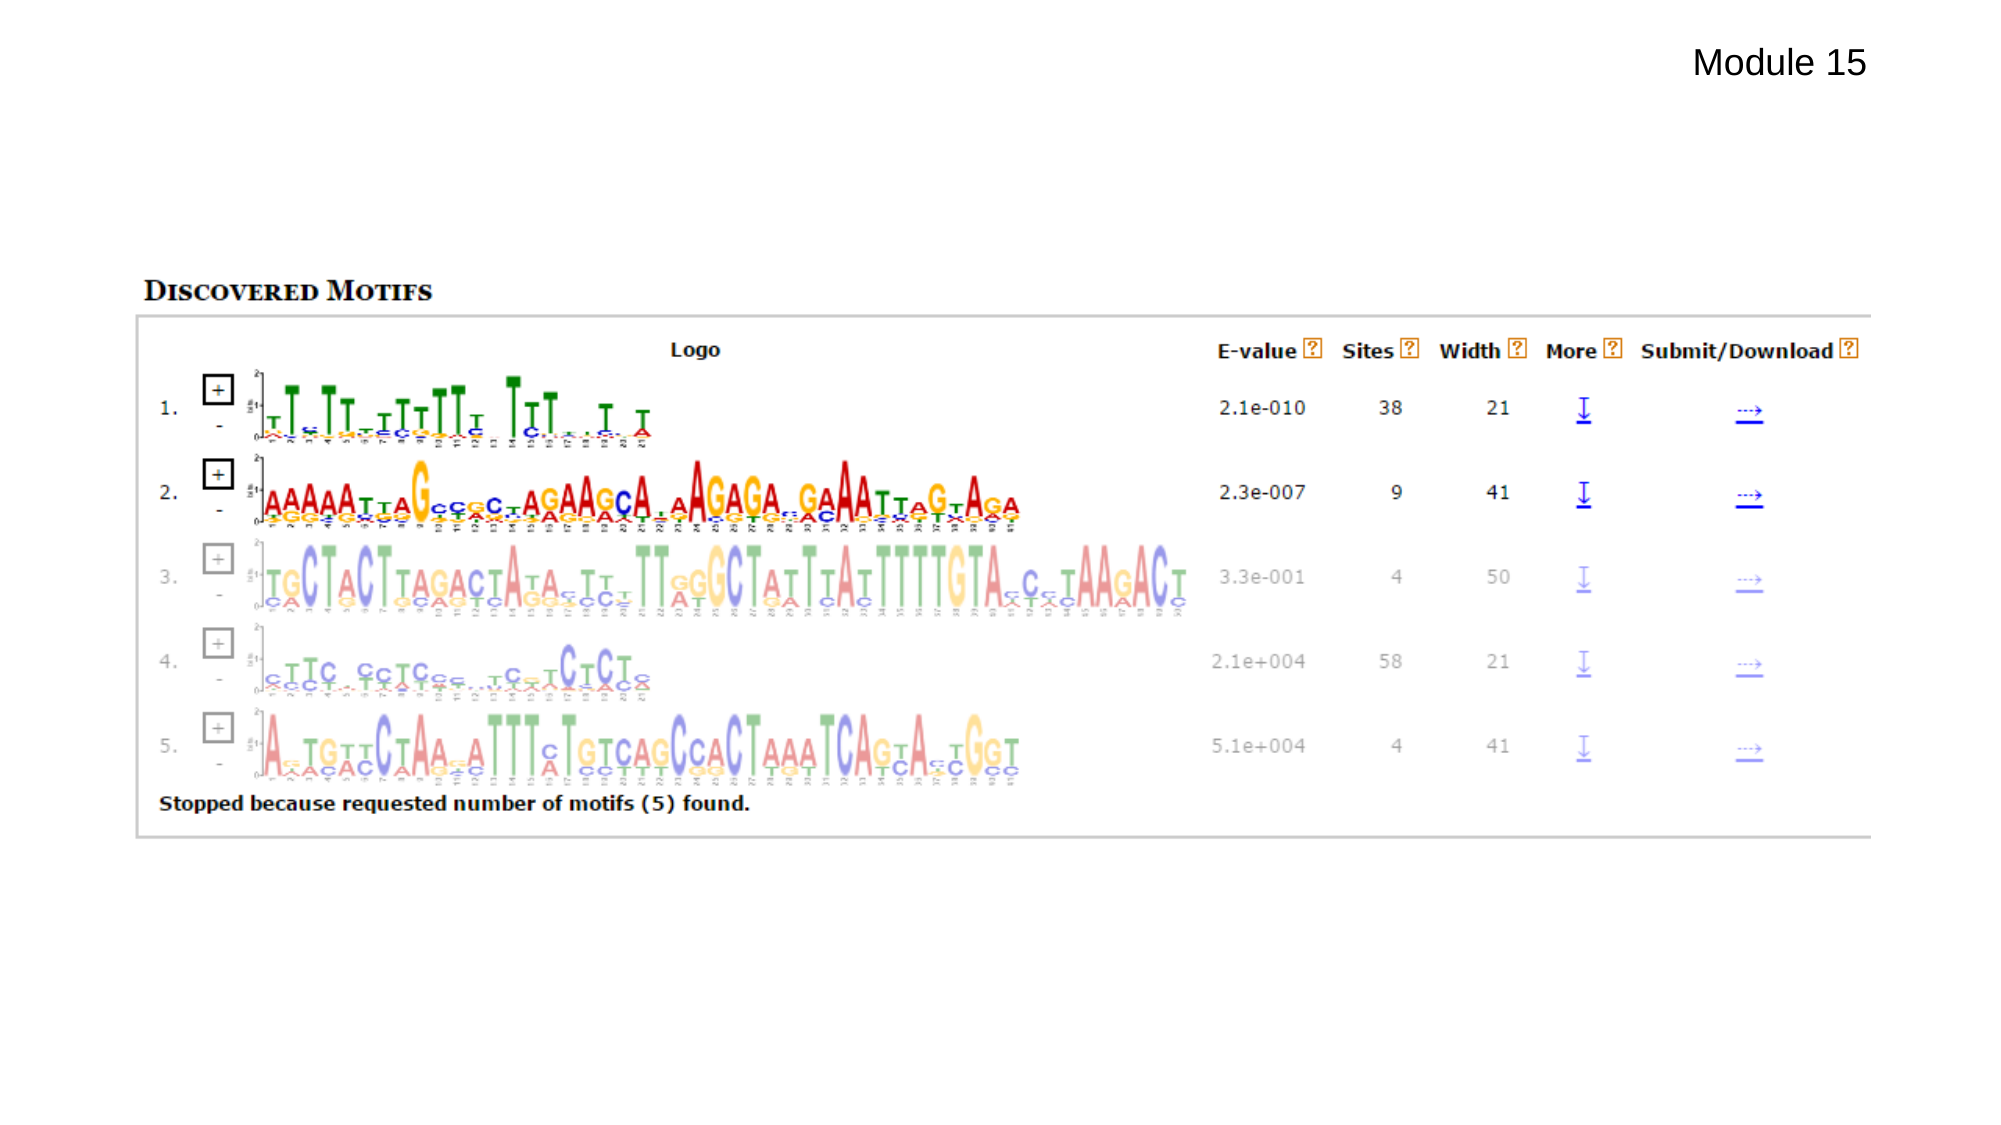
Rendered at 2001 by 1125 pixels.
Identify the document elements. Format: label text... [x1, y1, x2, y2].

text_box Module 15 [1677, 30, 1883, 90]
picture [128, 274, 1871, 850]
